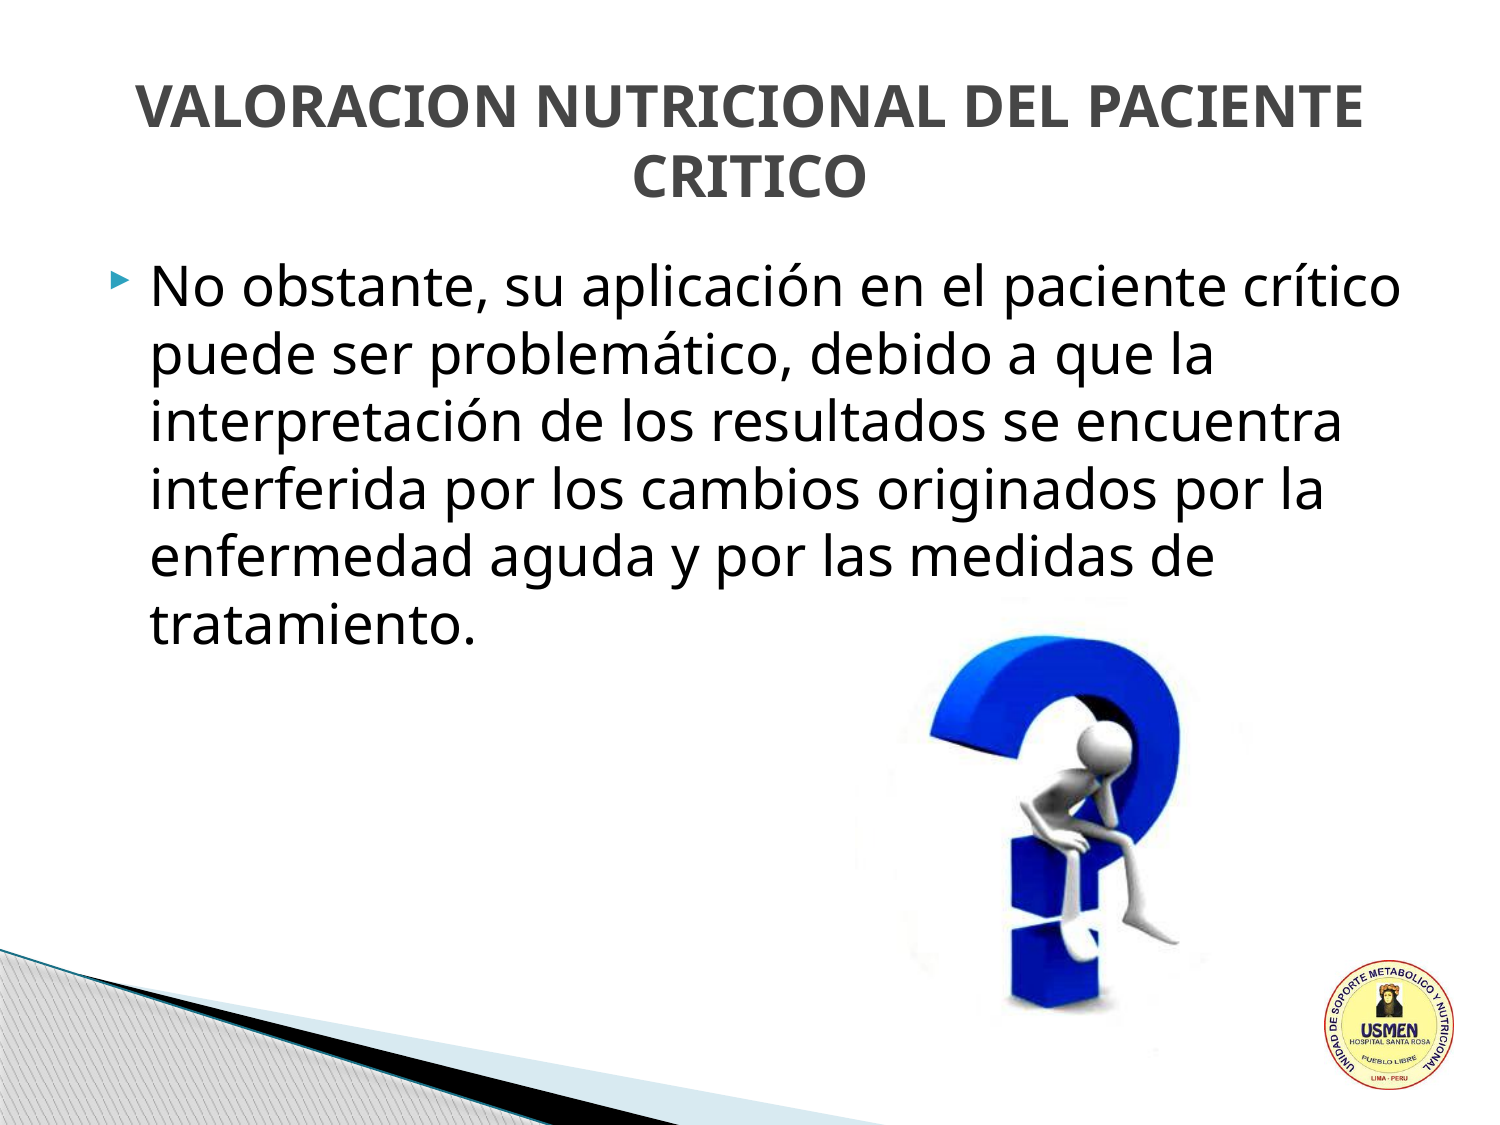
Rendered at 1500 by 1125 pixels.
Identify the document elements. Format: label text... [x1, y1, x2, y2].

list No obstante, su aplicación en el paciente crítico puede ser problemático, debido a que la interpretación de los resultados se encuentra interferida por los cambios originados por la enfermedad aguda y por las medidas de tratamiento. [75, 243, 1425, 986]
title VALORACION NUTRICIONAL DEL PACIENTE CRITICO [75, 45, 1425, 233]
picture [855, 597, 1266, 1088]
picture [1323, 960, 1454, 1091]
